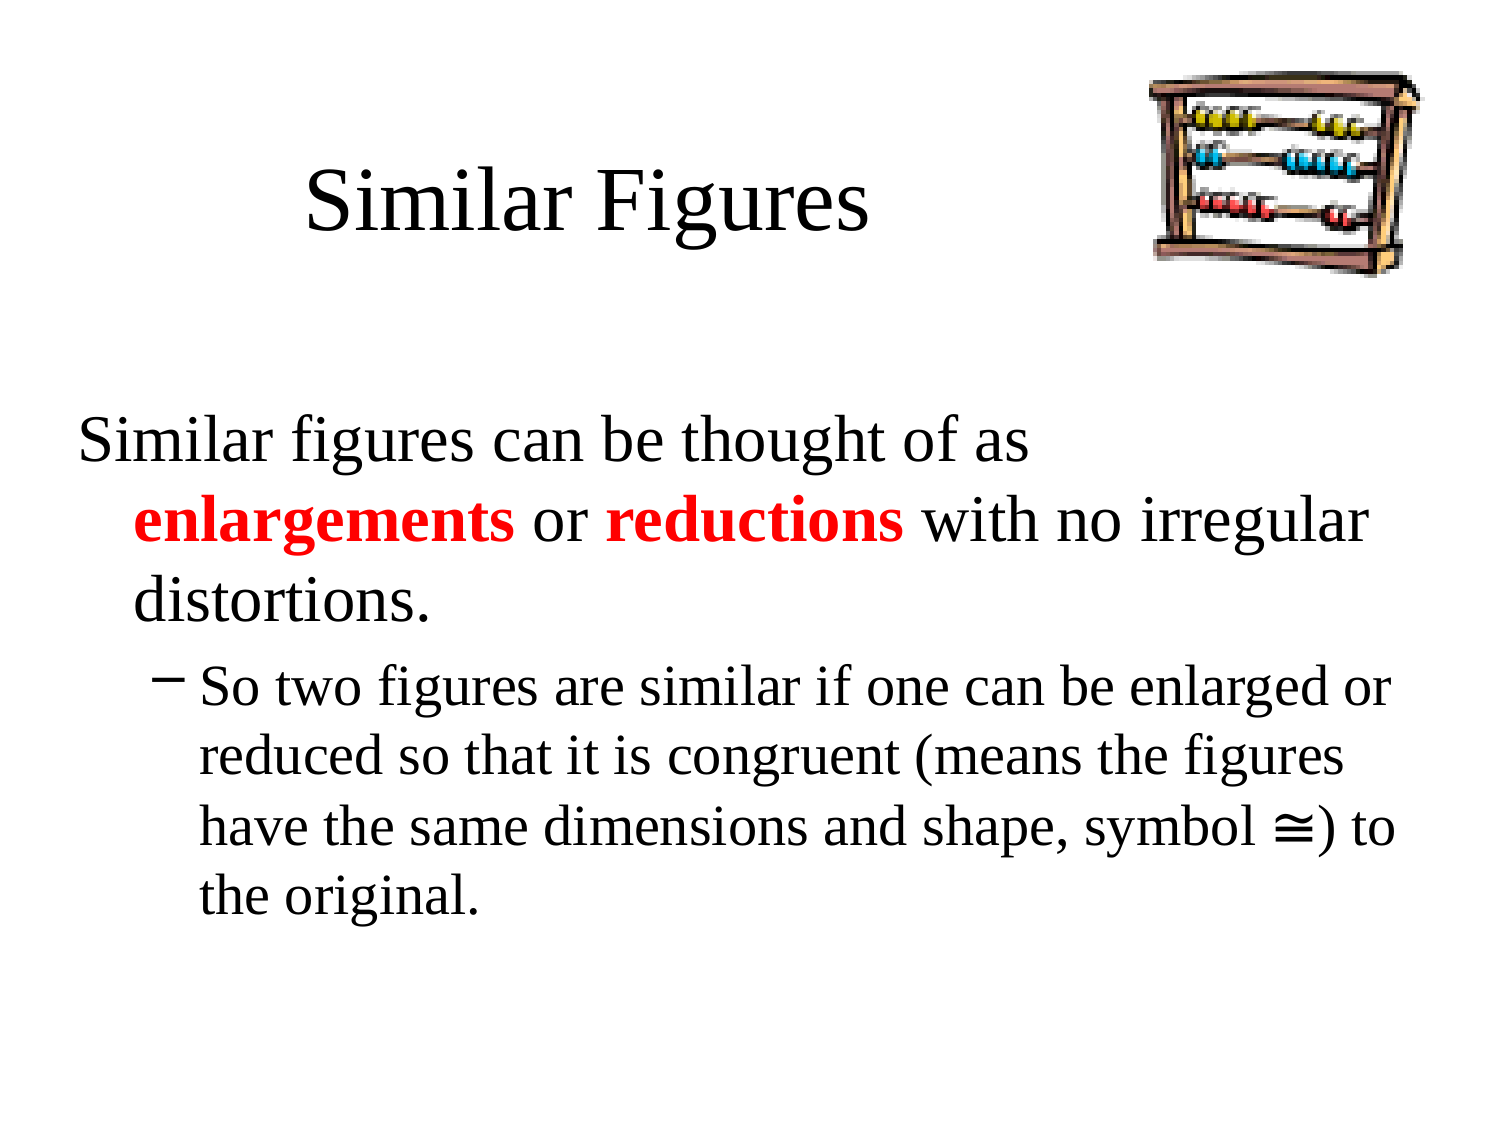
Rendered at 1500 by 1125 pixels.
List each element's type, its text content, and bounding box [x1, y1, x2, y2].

picture [1149, 37, 1425, 313]
title Similar Figures [112, 99, 1063, 288]
list Similar figures can be thought of as enlargements or reductions with no irregular distortions. So two figures are similar if one can be enlarged or reduced so that it is congruent (means the figures have the same dimensions and shape, symbol ≅) to the original. [62, 387, 1426, 1051]
